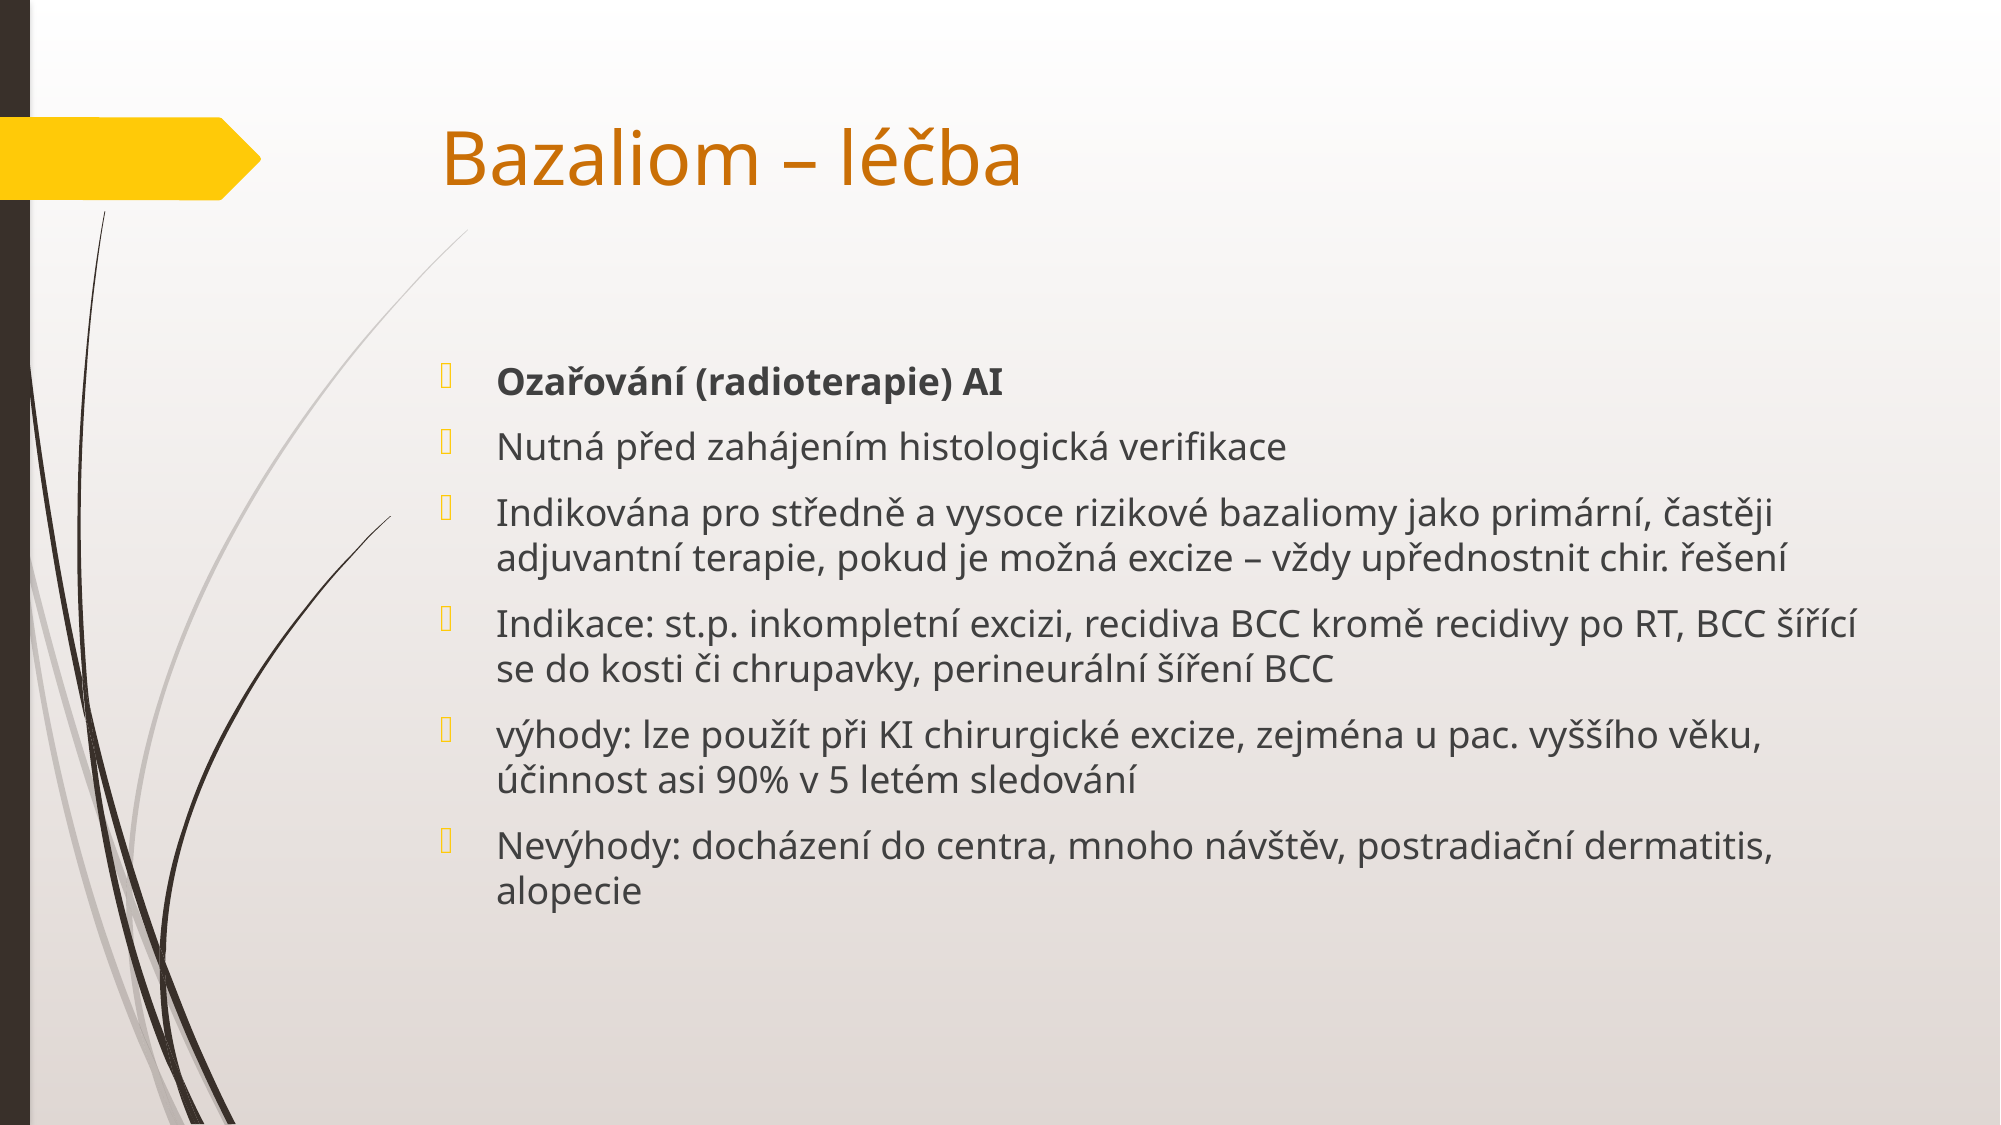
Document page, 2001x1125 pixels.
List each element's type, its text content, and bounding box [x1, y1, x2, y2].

list Ozařování (radioterapie) AI Nutná před zahájením histologická verifikace Indikována pro středně a vysoce rizikové bazaliomy jako primární, častěji adjuvantní terapie, pokud je možná excize – vždy upřednostnit chir. řešení Indikace: st.p. inkompletní excizi, recidiva BCC kromě recidivy po RT, BCC šířící se do kosti či chrupavky, perineurální šíření BCC výhody: lze použít při KI chirurgické excize, zejména u pac. vyššího věku, účinnost asi 90% v 5 letém sledování Nevýhody: docházení do centra, mnoho návštěv, postradiační dermatitis, alopecie [424, 350, 1888, 970]
title Bazaliom – léčba [425, 102, 1888, 313]
